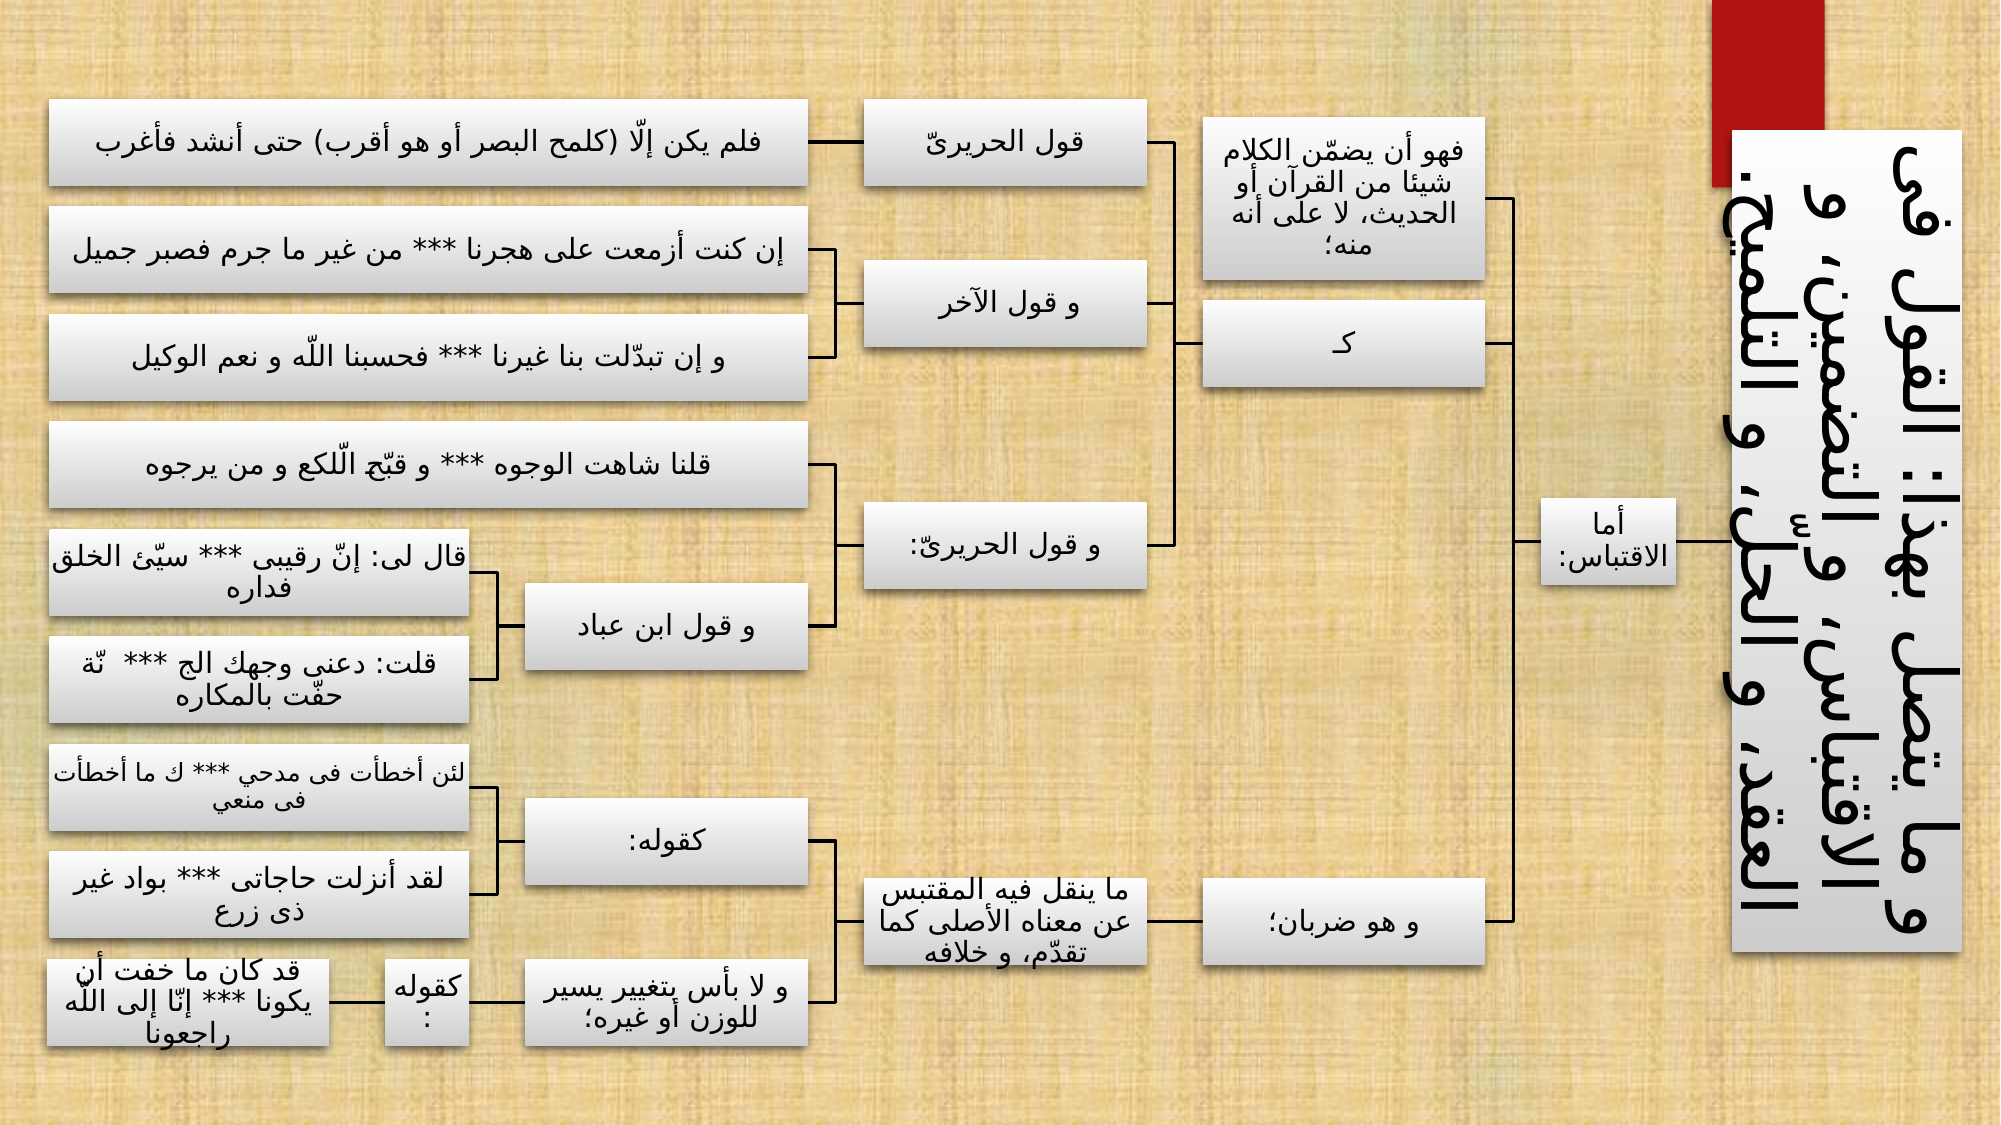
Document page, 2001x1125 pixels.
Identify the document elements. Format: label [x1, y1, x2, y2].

picture [0, 0, 2001, 1125]
list [44, 39, 1964, 1105]
